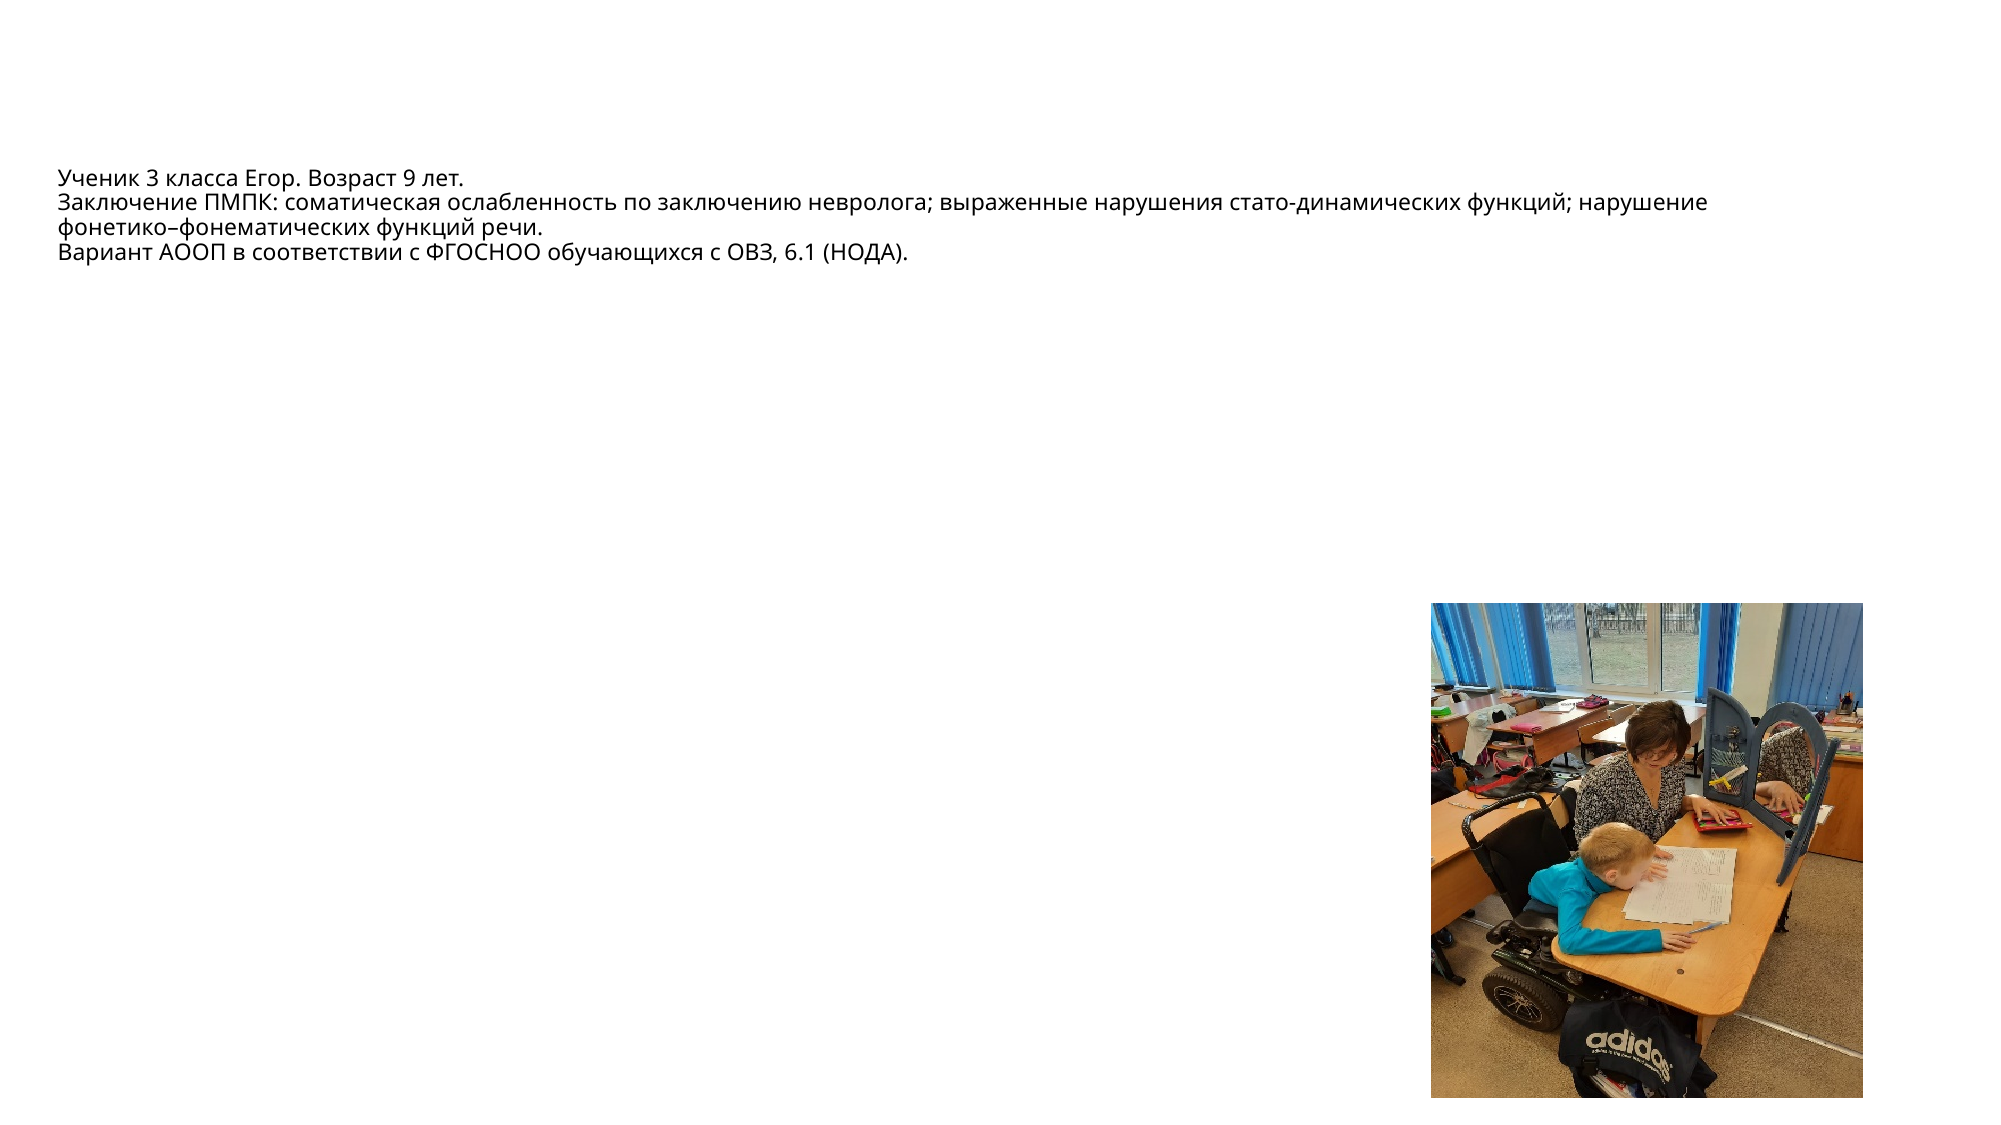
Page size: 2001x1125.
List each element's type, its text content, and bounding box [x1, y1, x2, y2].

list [1431, 603, 1863, 1098]
title Ученик 3 класса Егор. Возраст 9 лет. Заключение ПМПК: соматическая ослабленность по заключению невролога; выраженные нарушения стато-динамических функций; нарушение фонетико–фонематических функций речи. Вариант АООП в соответствии с ФГОСНОО обучающихся с ОВЗ, 6.1 (НОДА). [42, 57, 1768, 276]
